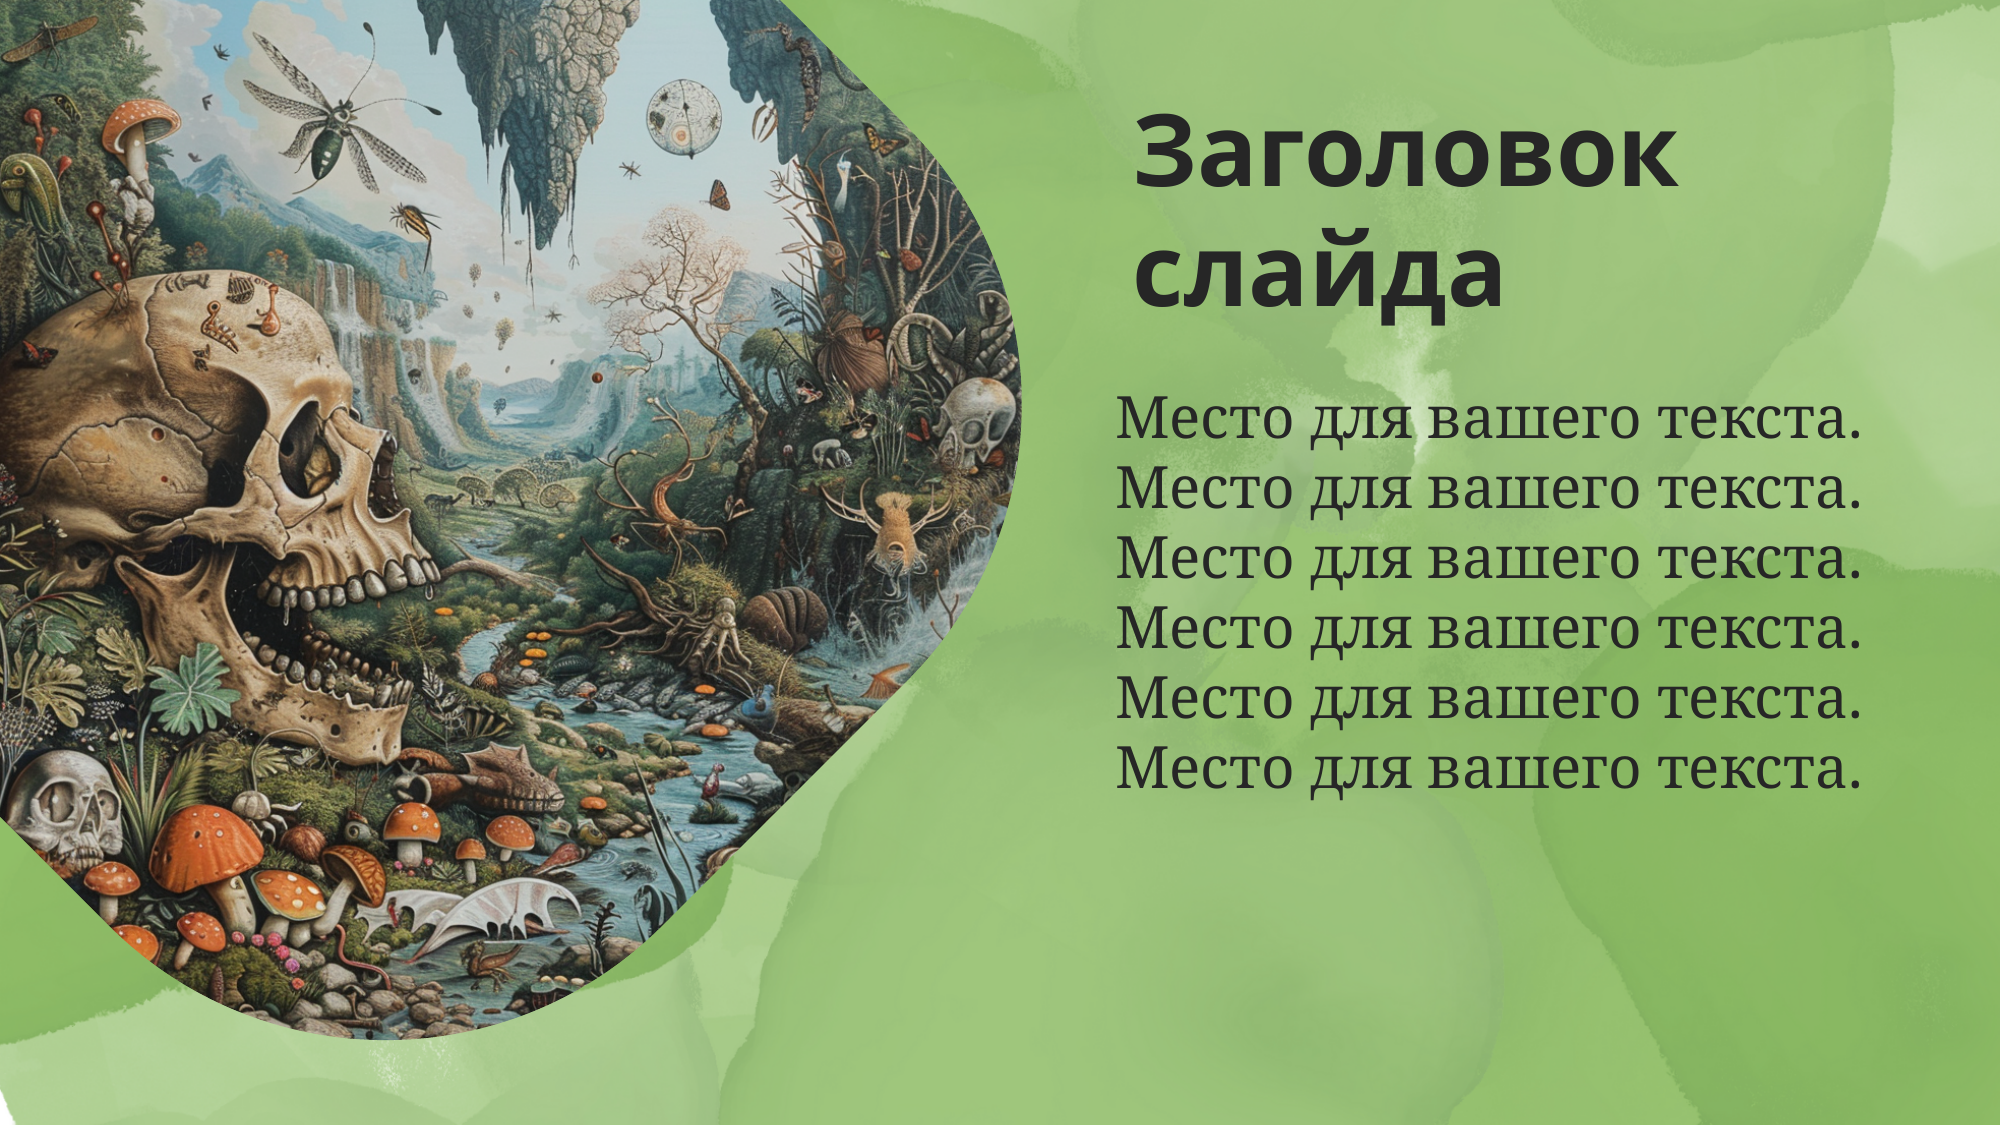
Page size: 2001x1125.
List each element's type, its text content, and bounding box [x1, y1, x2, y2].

text_box Место для вашего текста. Место для вашего текста. Место для вашего текста. Место для вашего текста. Место для вашего текста. Место для вашего текста. [1044, 373, 1934, 878]
picture [0, 0, 1022, 1041]
text_box Заголовок слайда [1117, 78, 1813, 334]
